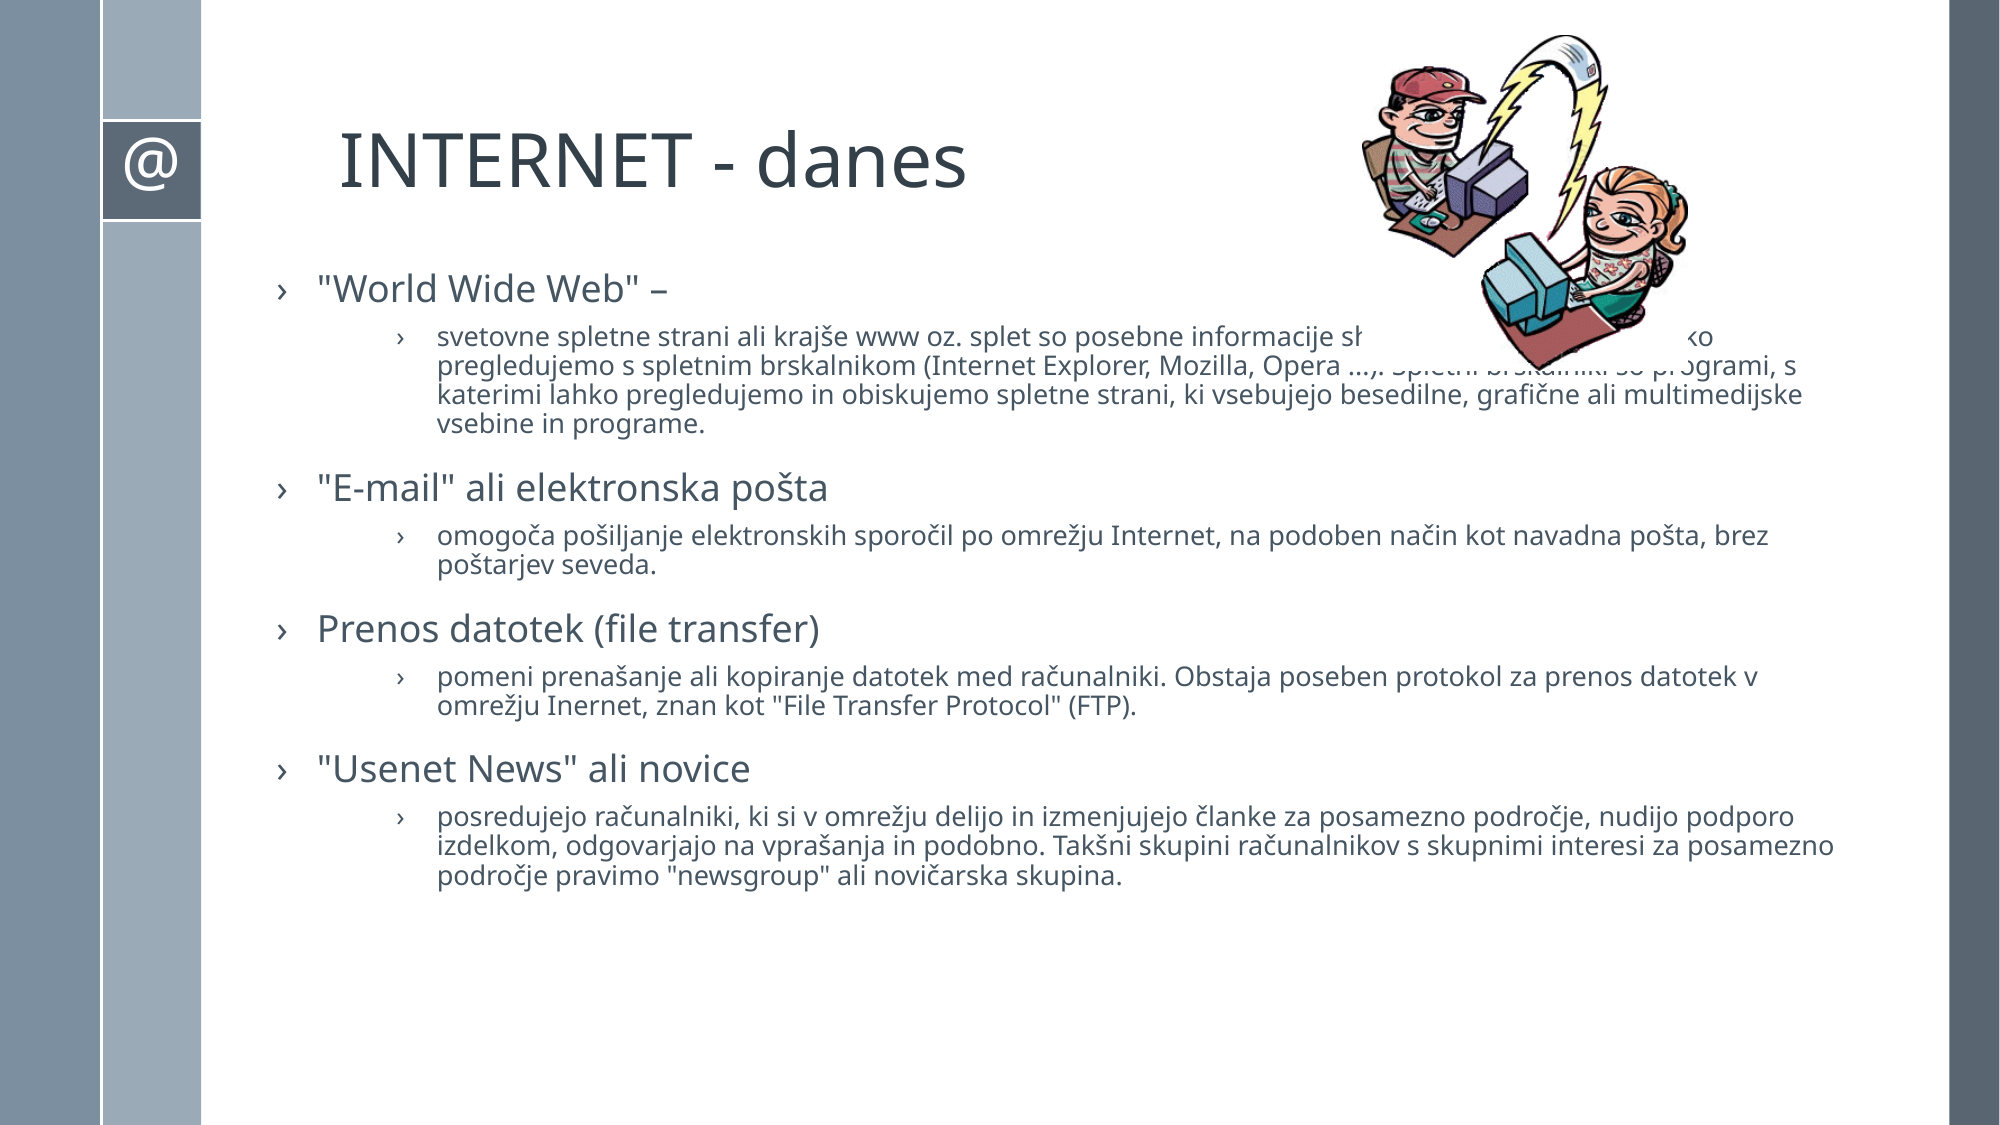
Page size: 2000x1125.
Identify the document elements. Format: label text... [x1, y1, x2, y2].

picture [1362, 35, 1688, 371]
title INTERNET - danes [324, 70, 1362, 211]
list "World Wide Web" – svetovne spletne strani ali krajše www oz. splet so posebne informacije shranjene v obliki, ki jih lahko pregledujemo s spletnim brskalnikom (Internet Explorer, Mozilla, Opera ...). Spletni brskalniki so programi, s katerimi lahko pregledujemo in obiskujemo spletne strani, ki vsebujejo besedilne, grafične ali multimedijske vsebine in programe. "E-mail" ali elektronska pošta omogoča pošiljanje elektronskih sporočil po omrežju Internet, na podoben način kot navadna pošta, brez poštarjev seveda. Prenos datotek (file transfer) pomeni prenašanje ali kopiranje datotek med računalniki. Obstaja poseben protokol za prenos datotek v omrežju Inernet, znan kot "File Transfer Protocol" (FTP). "Usenet News" ali novice posredujejo računalniki, ki si v omrežju delijo in izmenjujejo članke za posamezno področje, nudijo podporo izdelkom, odgovarjajo na vprašanja in podobno. Takšni skupini računalnikov s skupnimi interesi za posamezno področje pravimo "newsgroup" ali novičarska skupina. [261, 262, 1867, 1013]
